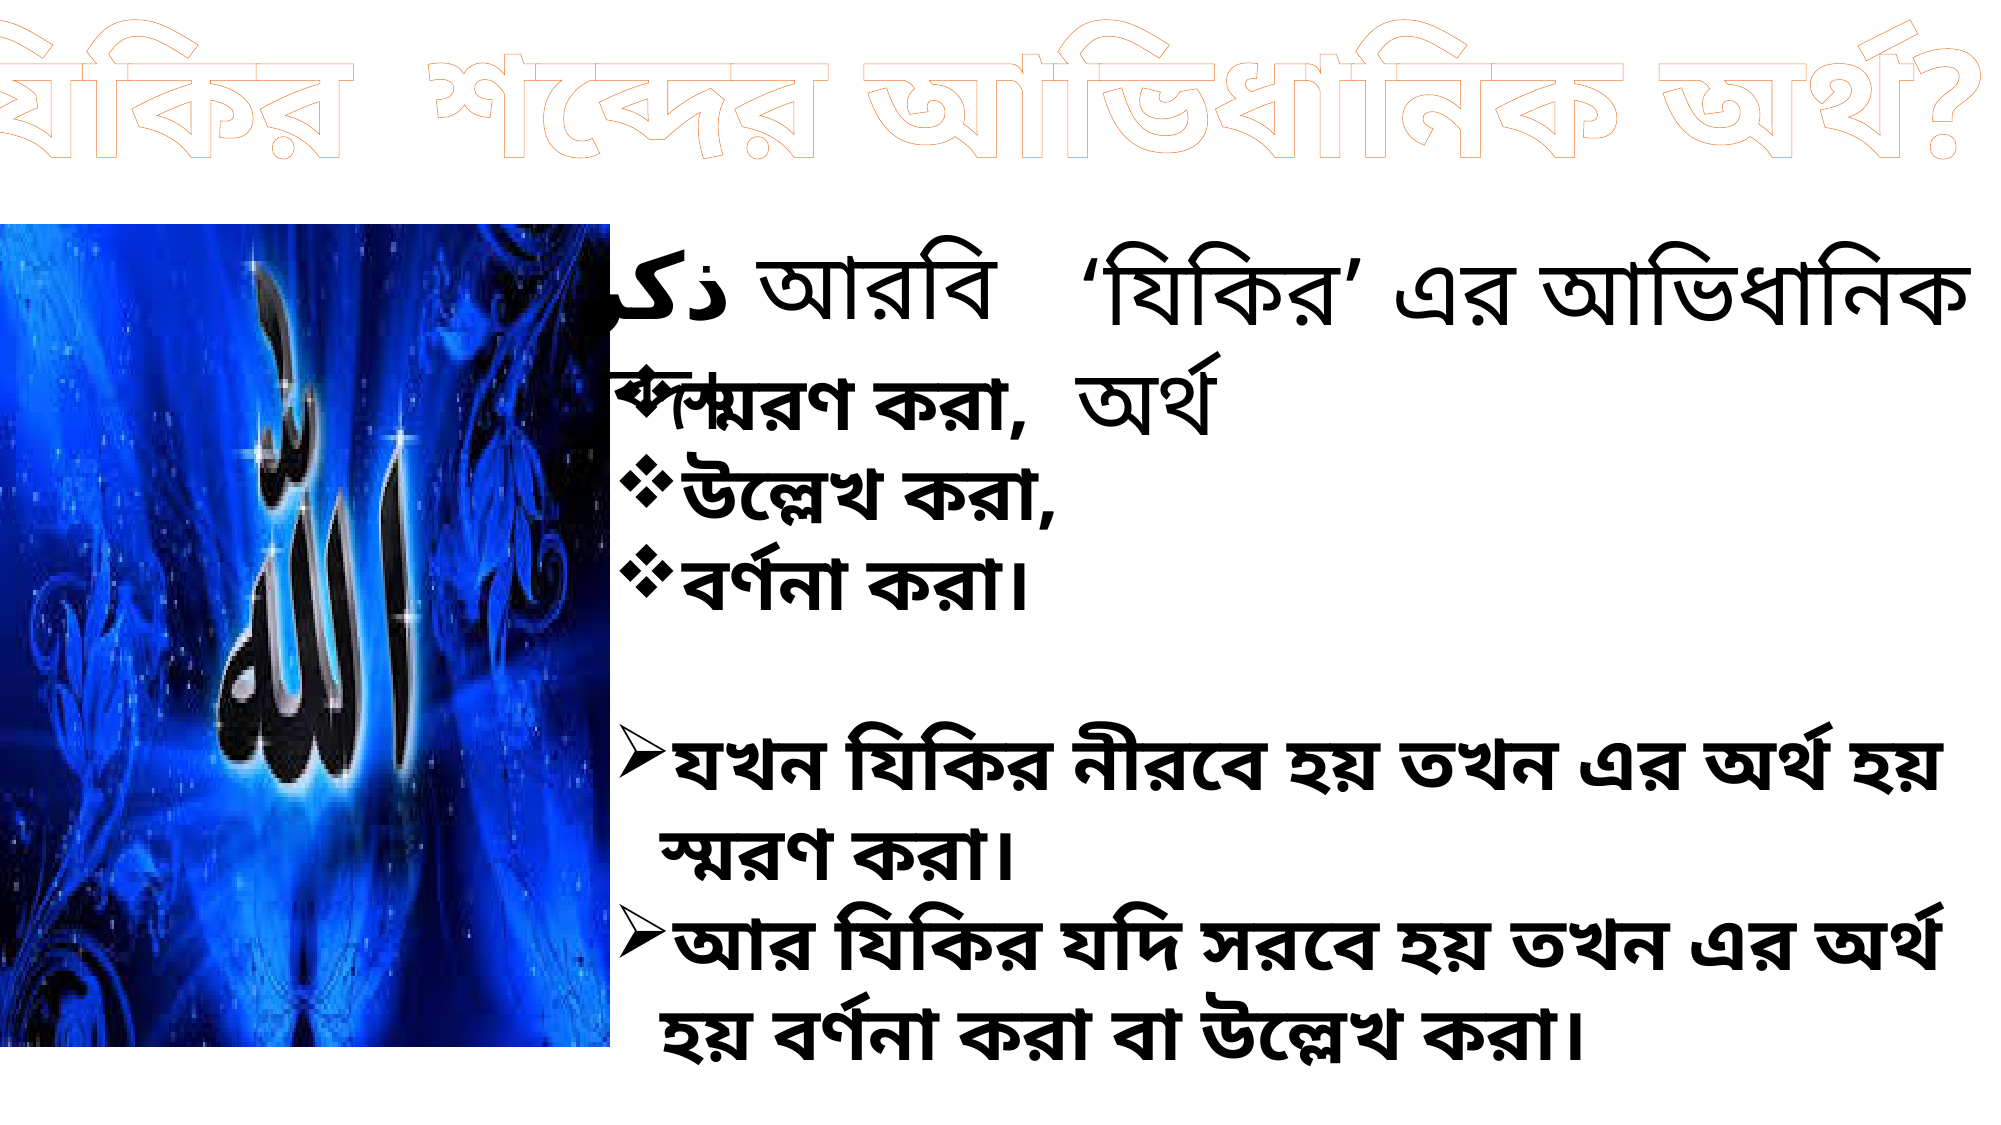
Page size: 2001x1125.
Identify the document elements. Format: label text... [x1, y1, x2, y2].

text_box স্মরণ করা, উল্লেখ করা, বর্ণনা করা। যখন যিকির নীরবে হয় তখন এর অর্থ হয় স্মরণ করা। আর যিকির যদি সরবে হয় তখন এর অর্থ হয় বর্ণনা করা বা উল্লেখ করা। [599, 348, 1977, 1083]
text_box ذكر আরবি শব্দ। [534, 220, 1186, 348]
text_box যিকির শব্দের আভিধানিক অর্থ? [0, 0, 2000, 195]
text_box ‘যিকির’ এর আভিধানিক অর্থ [1061, 226, 2000, 461]
picture [0, 224, 610, 1047]
